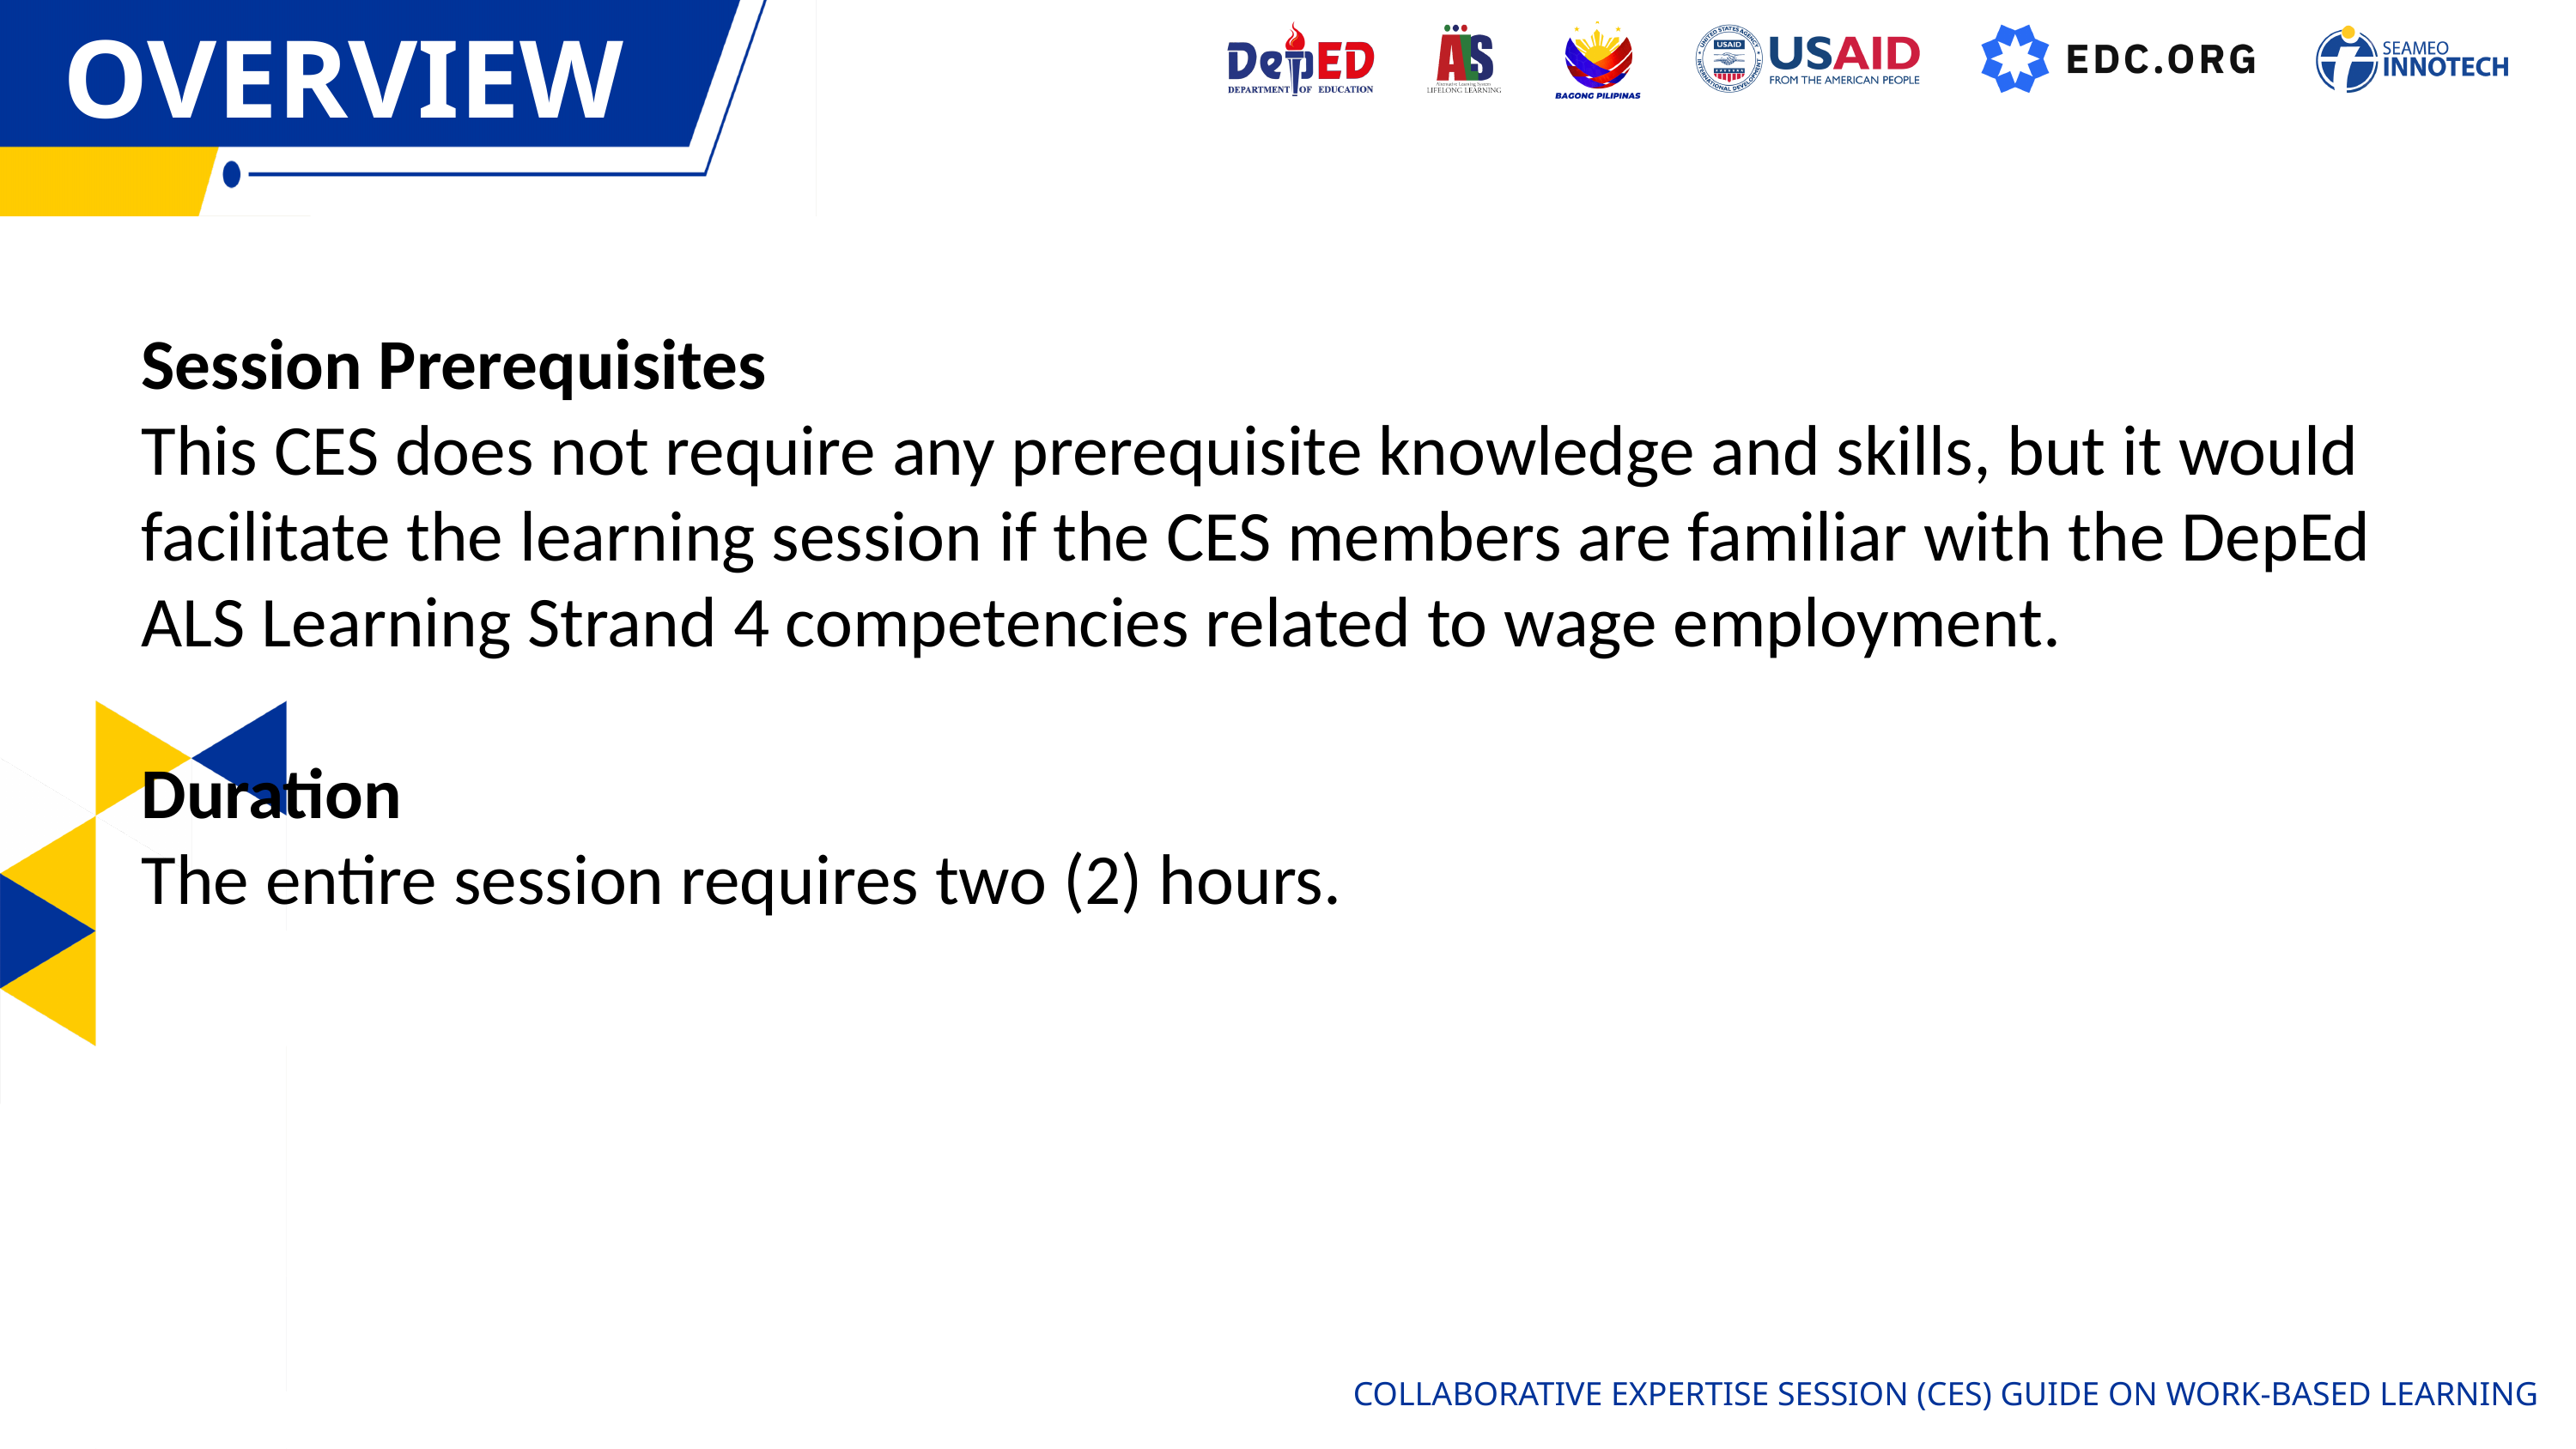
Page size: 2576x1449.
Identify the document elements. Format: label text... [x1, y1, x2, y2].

text_box Session Prerequisites This CES does not require any prerequisite knowledge and skills, but it would facilitate the learning session if the CES members are familiar with the DepEd ALS Learning Strand 4 competencies related to wage employment. Duration The entire session requires two (2) hours. [129, 312, 2404, 925]
text_box [1197, 21, 2539, 99]
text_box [0, 0, 956, 216]
text_box COLLABORATIVE EXPERTISE SESSION (CES) GUIDE ON WORK-BASED LEARNING [1101, 1396, 2539, 1449]
text_box OVERVIEW [0, 112, 1007, 226]
text_box [0, 700, 287, 1449]
